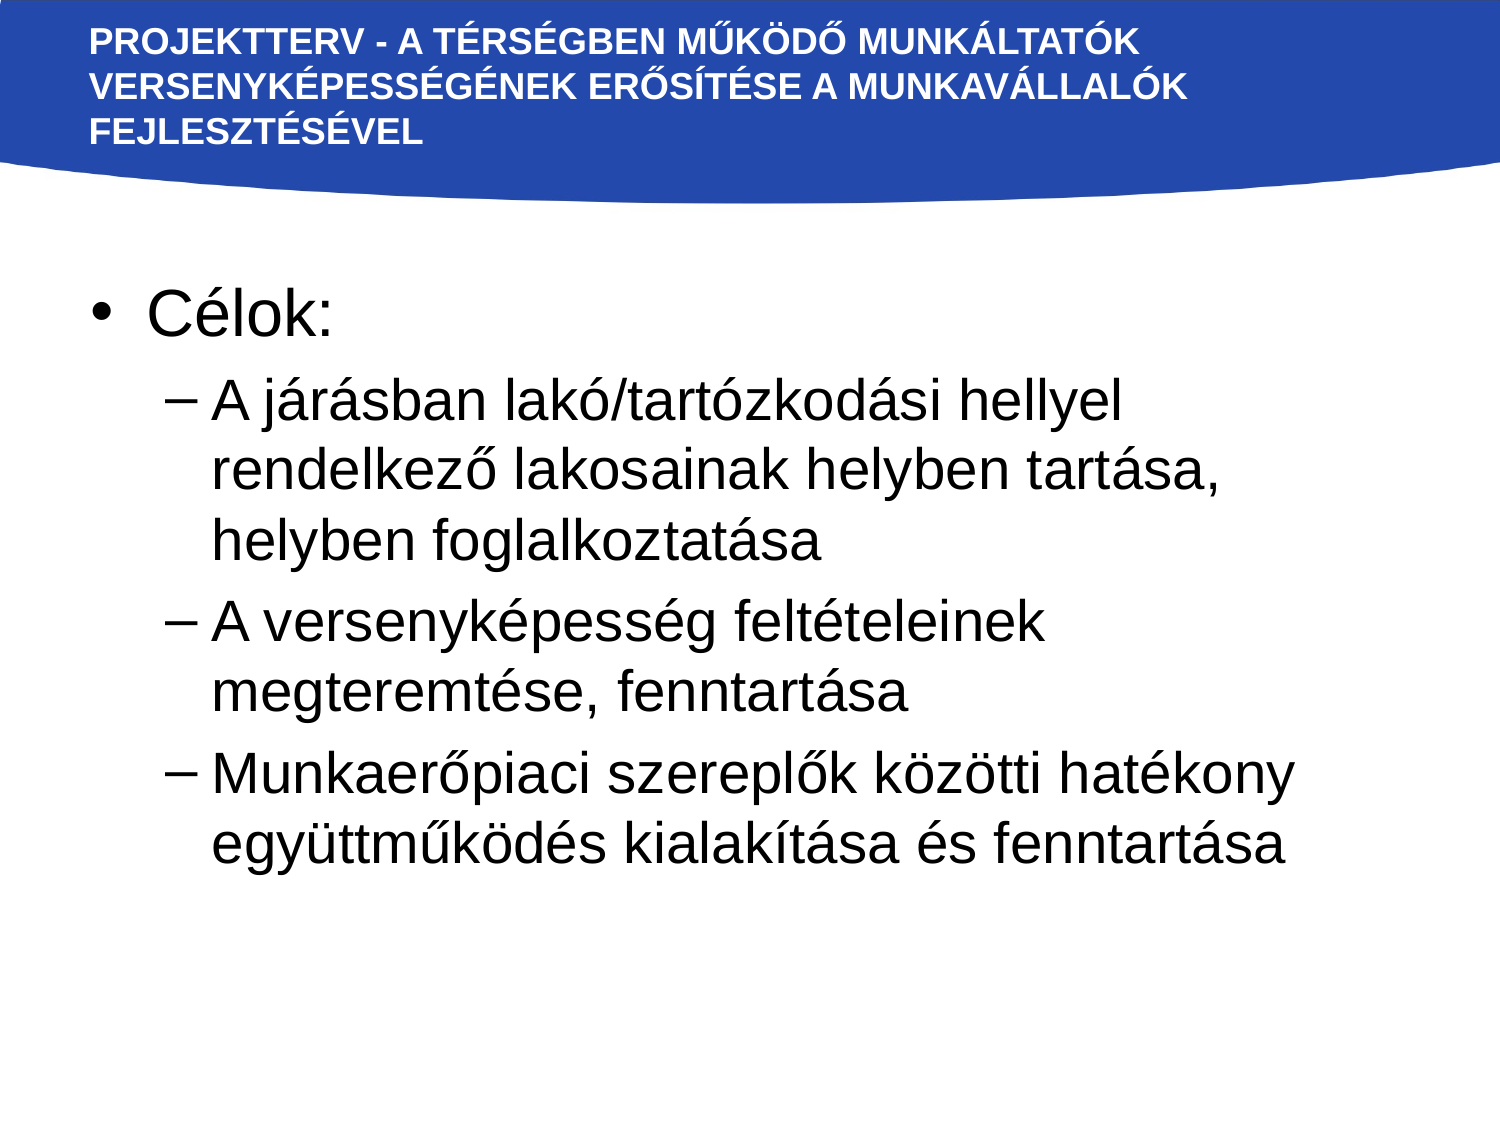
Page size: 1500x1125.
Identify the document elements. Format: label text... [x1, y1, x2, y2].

title Projektterv - A térségben működő munkáltatók versenyképességének erősítése a munkavállalók fejlesztésével [73, 7, 1341, 161]
list Célok: A járásban lakó/tartózkodási hellyel rendelkező lakosainak helyben tartása, helyben foglalkoztatása A versenyképesség feltételeinek megteremtése, fenntartása Munkaerőpiaci szereplők közötti hatékony együttműködés kialakítása és fenntartása [75, 262, 1425, 1005]
picture [0, 0, 1500, 1125]
